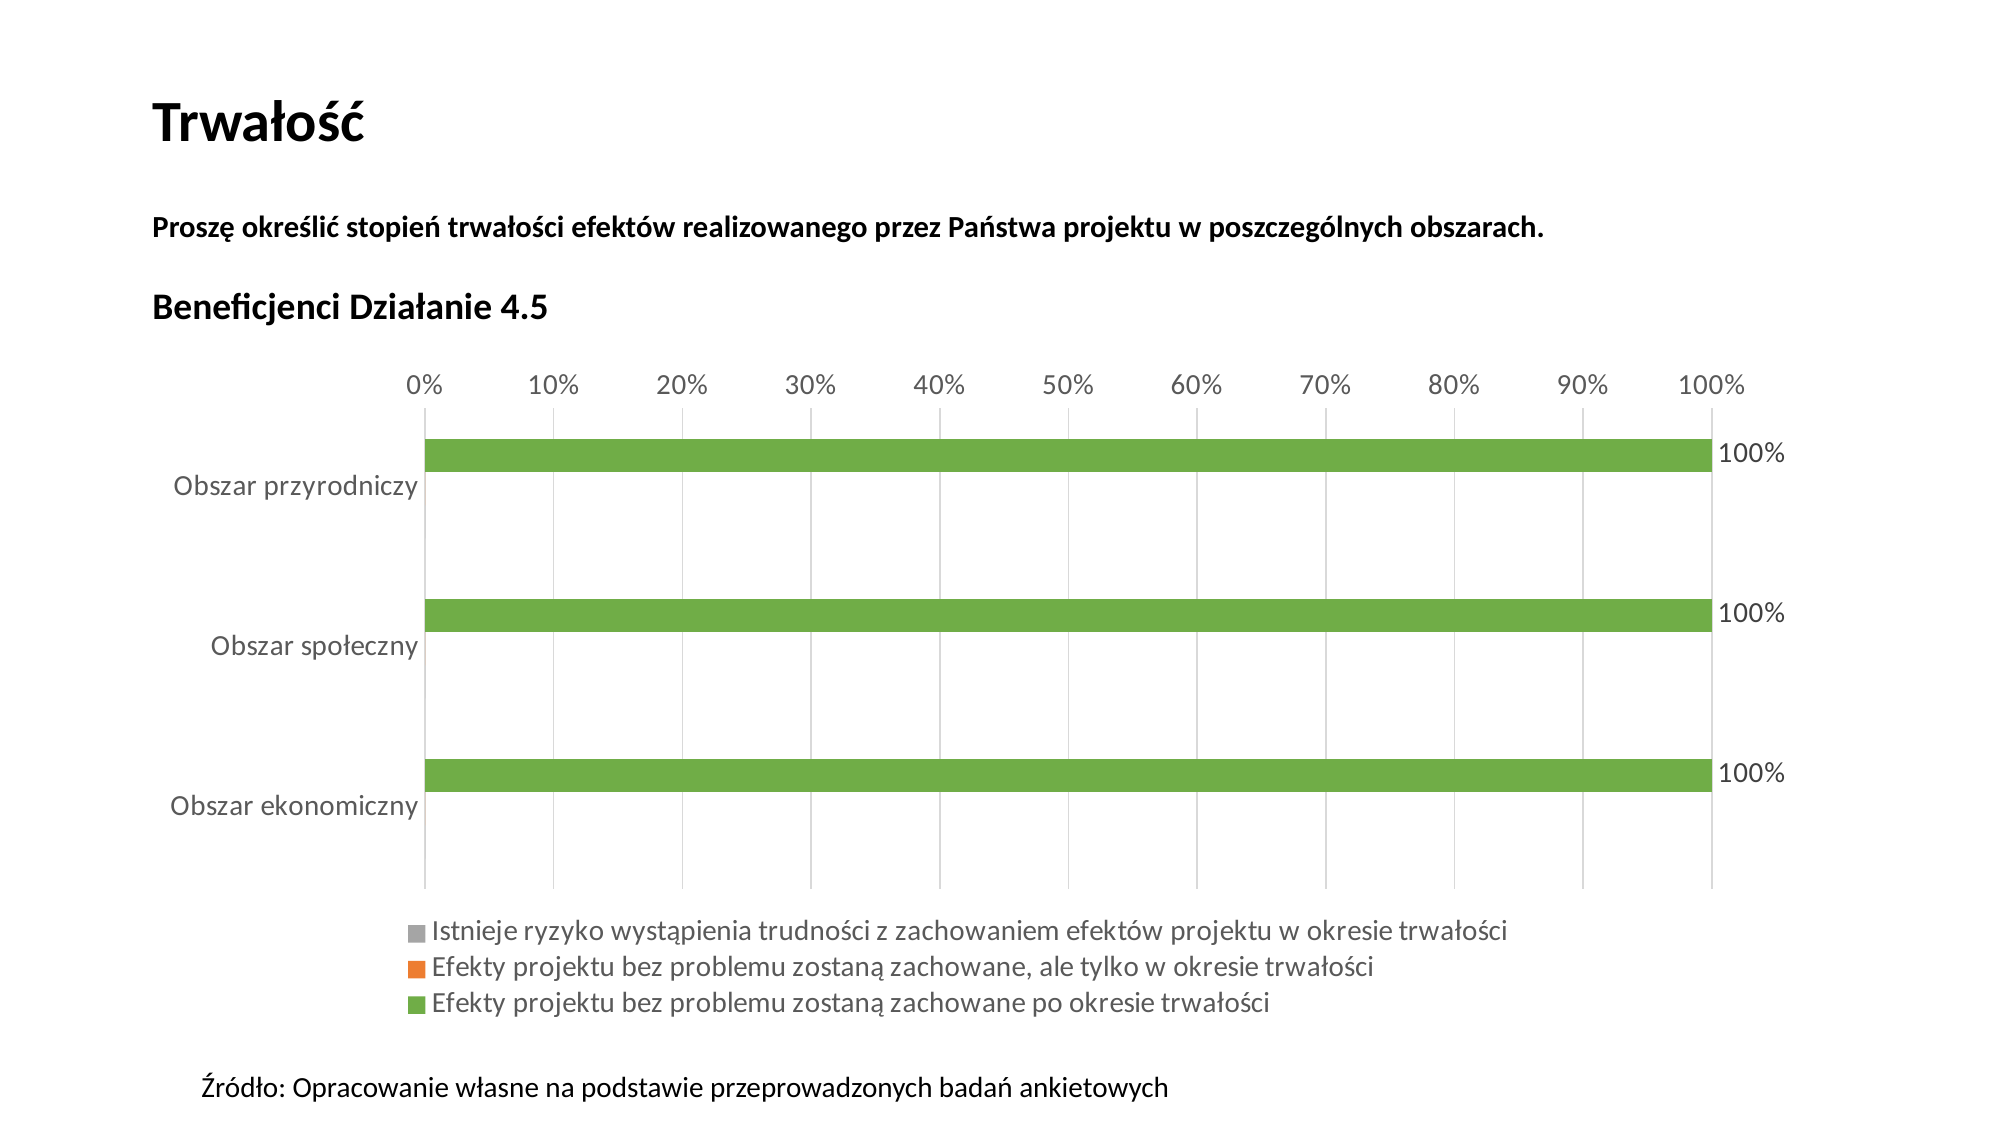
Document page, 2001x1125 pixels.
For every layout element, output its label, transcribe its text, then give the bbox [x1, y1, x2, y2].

text_box Źródło: Opracowanie własne na podstawie przeprowadzonych badań ankietowych [186, 1065, 1912, 1125]
text_box Beneficjenci Działanie 4.5 [137, 279, 1863, 366]
title Trwałość [137, 59, 1863, 185]
list Proszę określić stopień trwałości efektów realizowanego przez Państwa projektu w poszczególnych obszarach. [137, 193, 1863, 279]
chart [137, 359, 1787, 1027]
